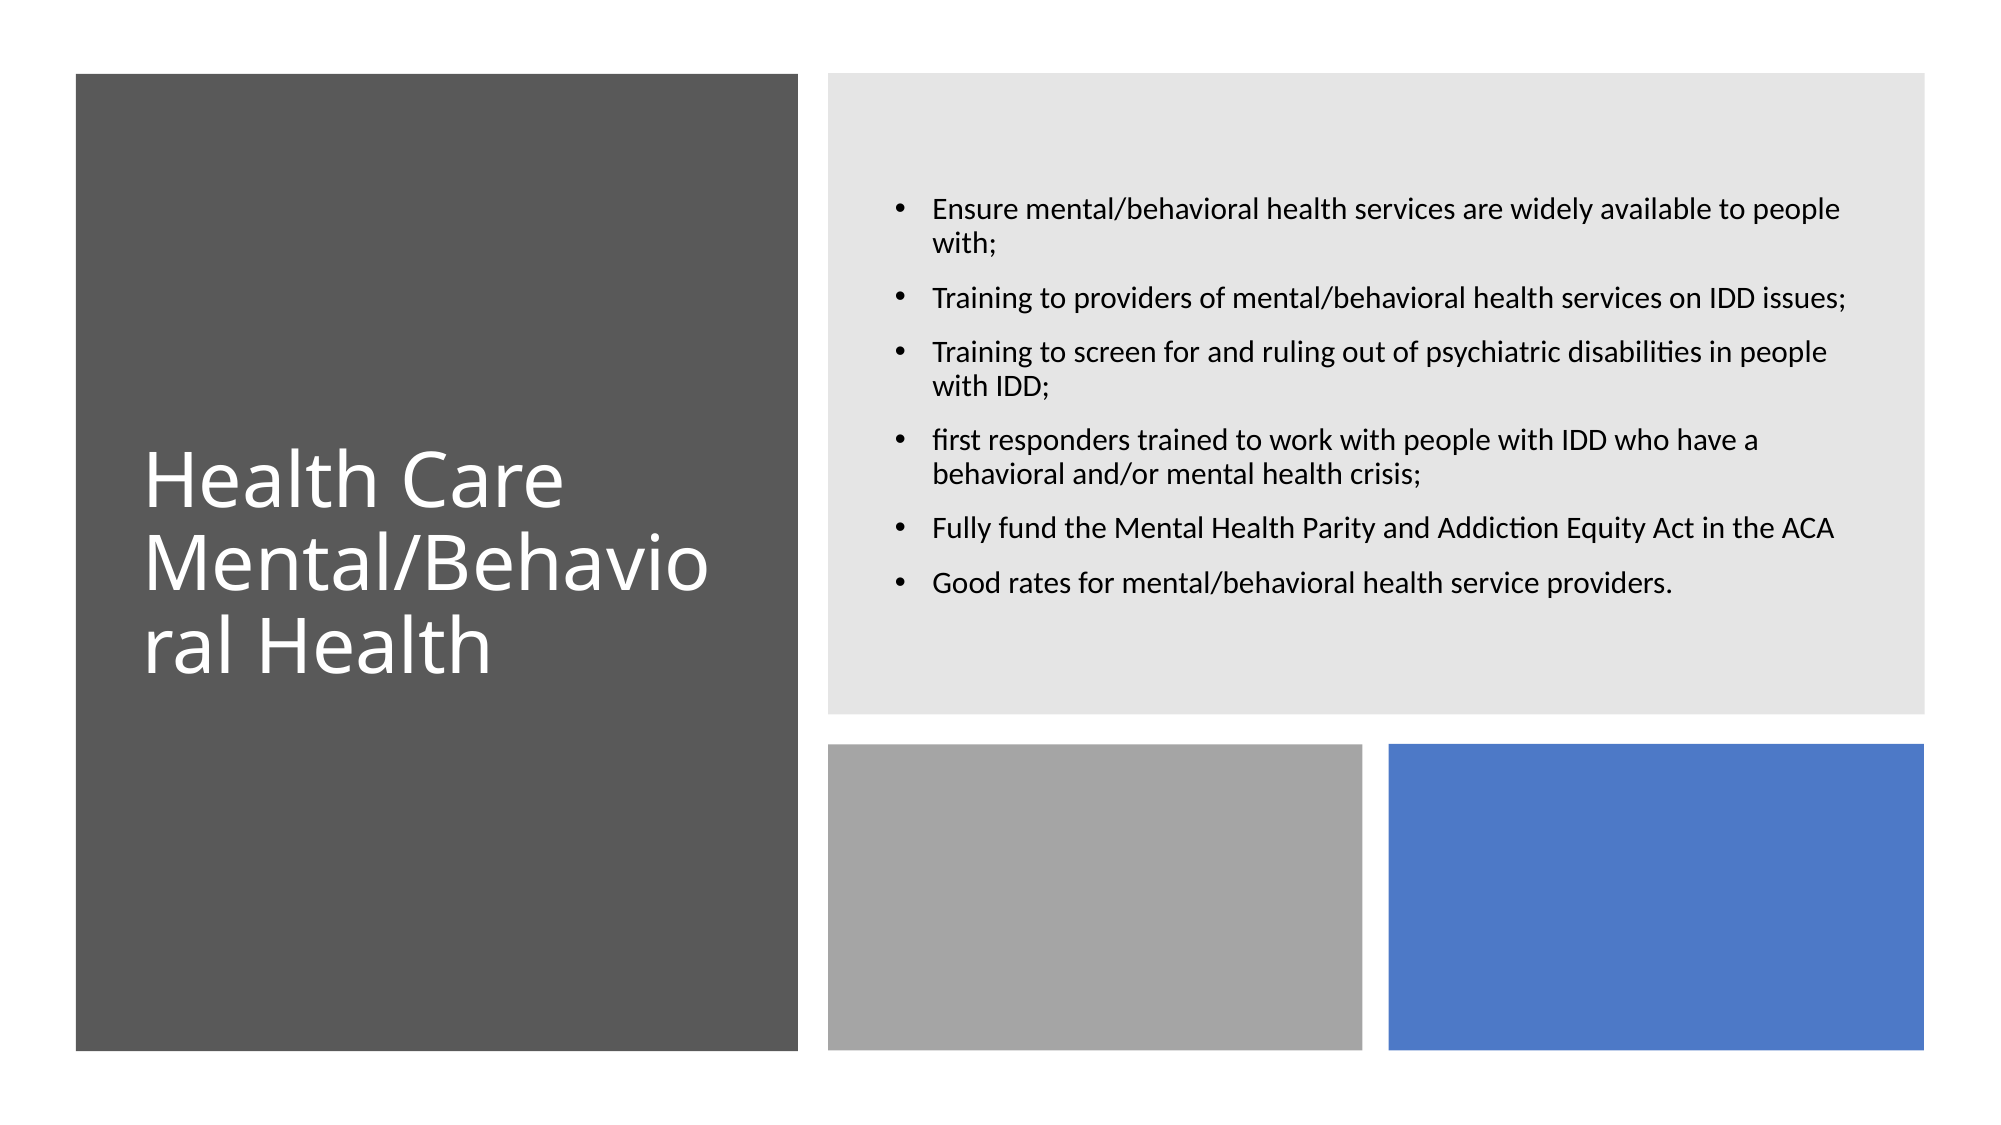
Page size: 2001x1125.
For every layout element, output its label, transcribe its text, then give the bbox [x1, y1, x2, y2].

list Ensure mental/behavioral health services are widely available to people with; Training to providers of mental/behavioral health services on IDD issues; Training to screen for and ruling out of psychiatric disabilities in people with IDD; first responders trained to work with people with IDD who have a behavioral and/or mental health crisis; Fully fund the Mental Health Parity and Addiction Equity Act in the ACA Good rates for mental/behavioral health service providers. [879, 132, 1873, 661]
text_box [827, 743, 1363, 1051]
title Health Care Mental/Behavioral Health [127, 125, 744, 1006]
text_box [827, 72, 1926, 715]
text_box [1388, 743, 1925, 1052]
text_box [75, 73, 799, 1052]
